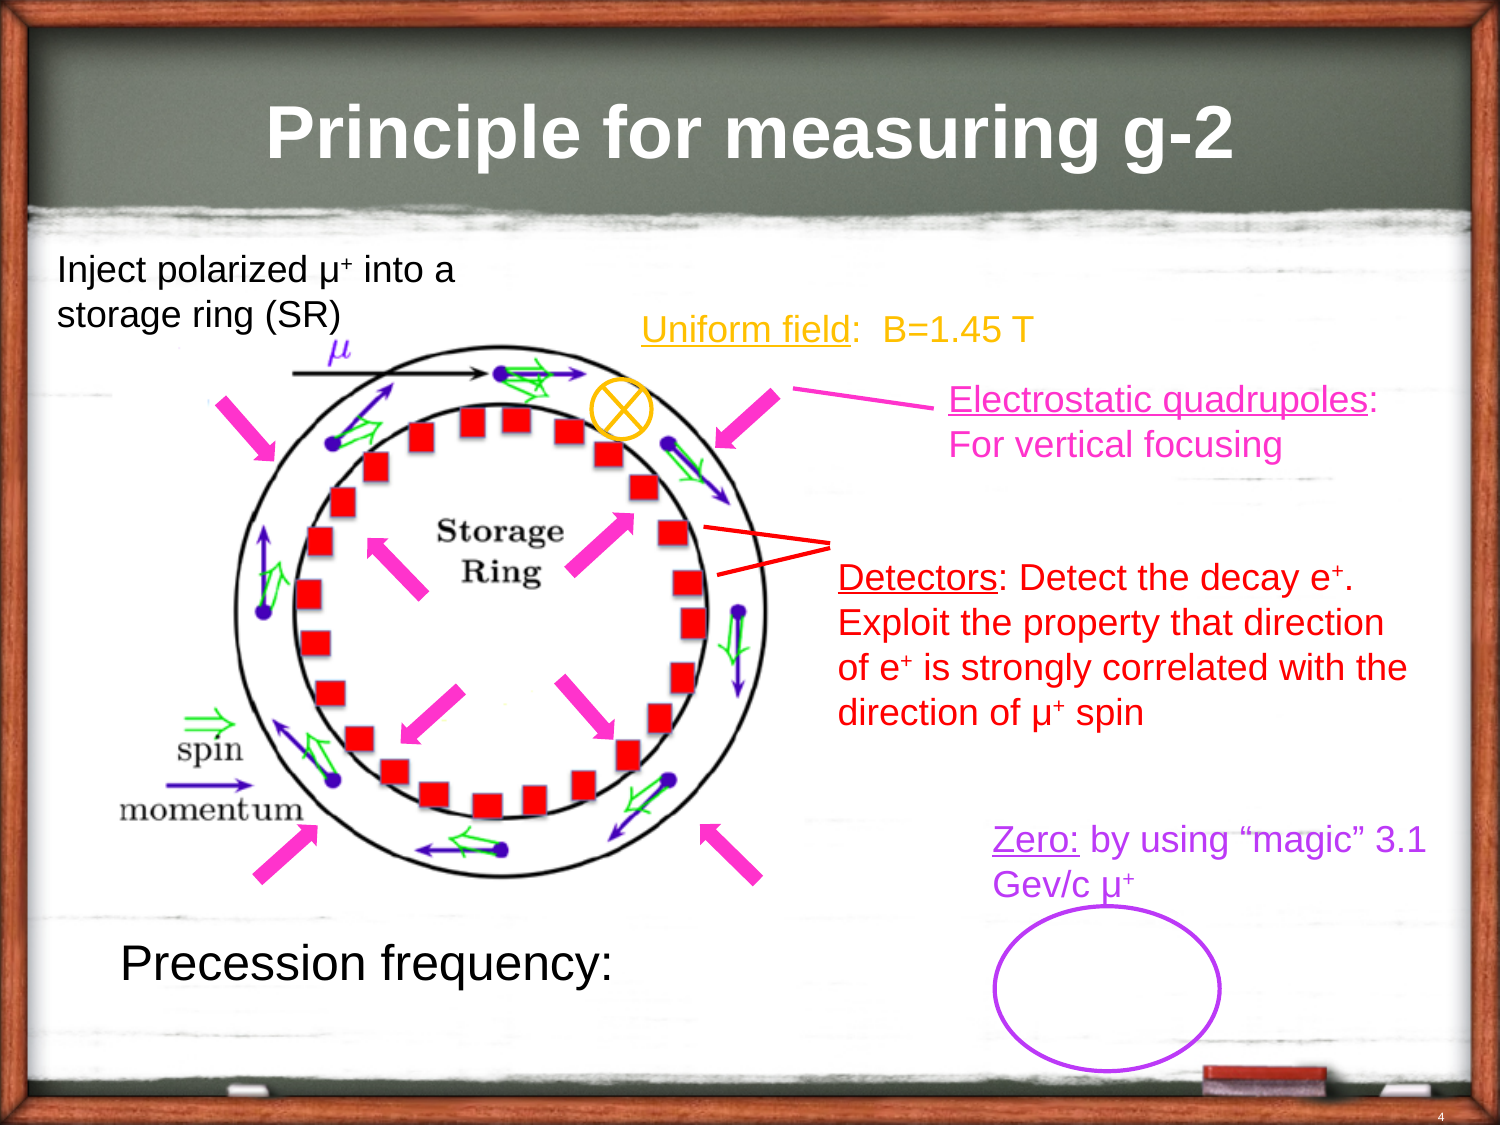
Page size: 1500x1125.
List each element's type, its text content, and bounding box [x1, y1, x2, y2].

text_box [974, 807, 1456, 1072]
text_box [231, 367, 1455, 868]
slide_number 4 [1109, 1087, 1460, 1125]
title Principle for measuring g-2 [44, 37, 1458, 221]
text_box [1459, 500, 1477, 793]
picture [0, 0, 1500, 1125]
text_box Inject polarized μ+ into a storage ring (SR) [42, 237, 471, 343]
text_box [591, 297, 1053, 440]
